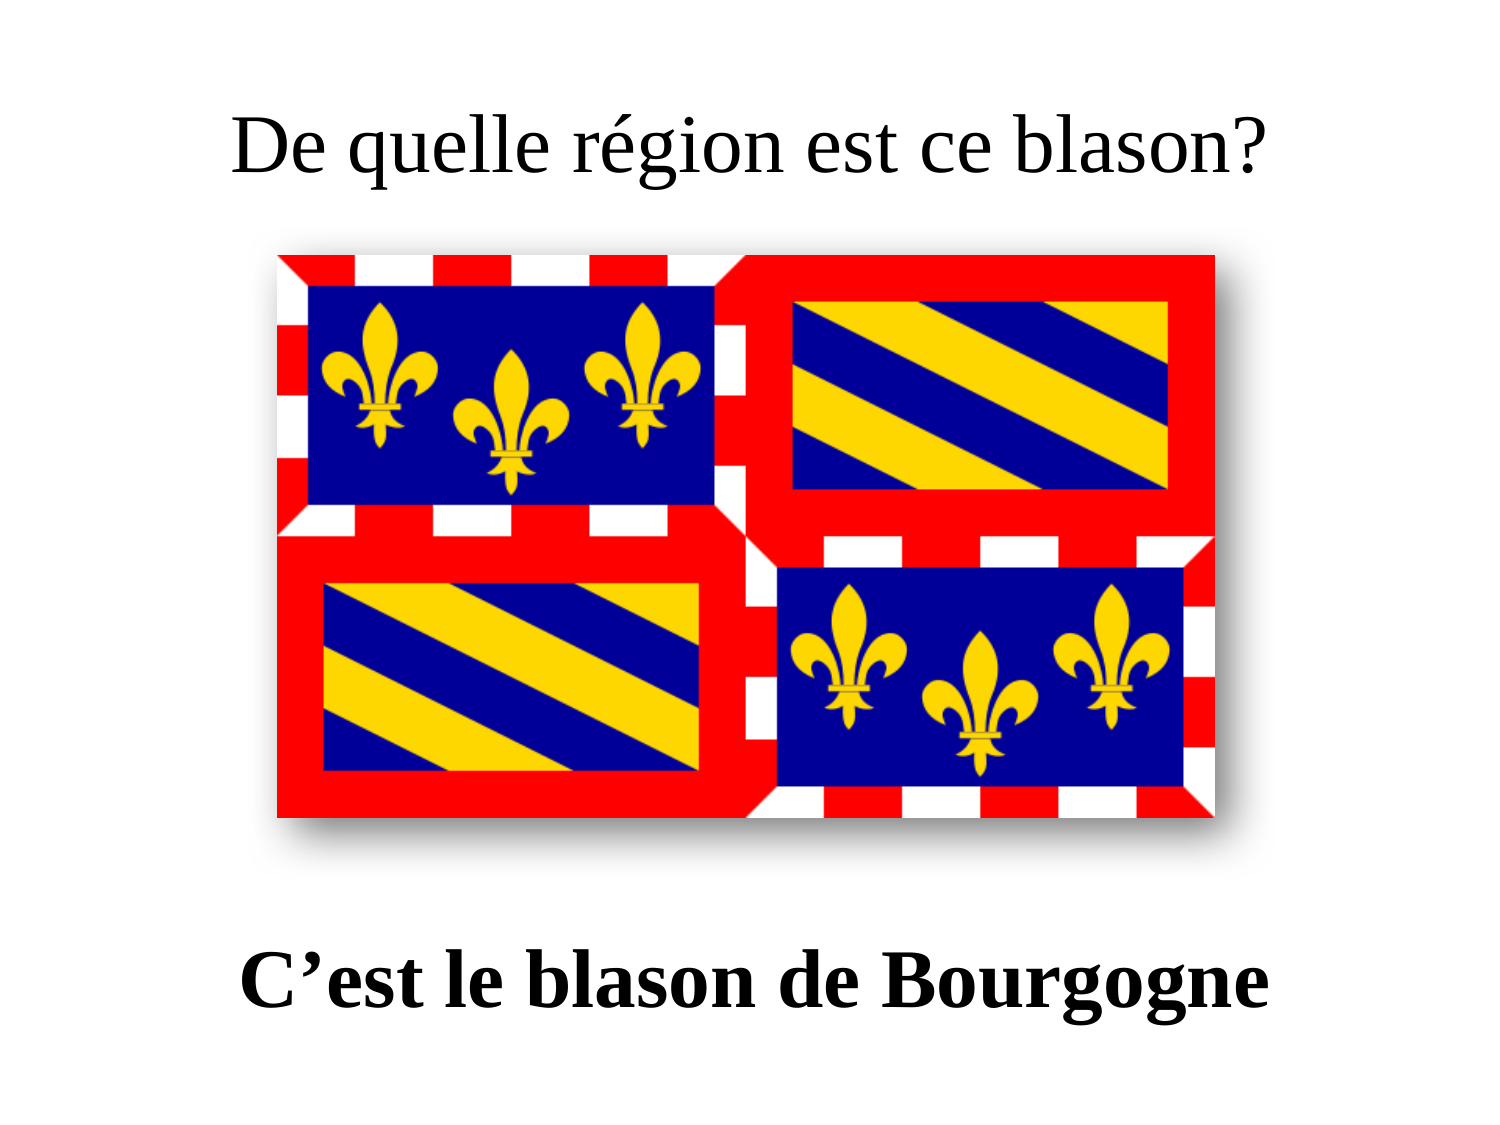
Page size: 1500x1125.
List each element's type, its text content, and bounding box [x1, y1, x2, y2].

text_box C’est le blason de Bourgogne [224, 916, 1286, 1032]
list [277, 255, 1216, 819]
title De quelle région est ce blason? [75, 45, 1425, 233]
